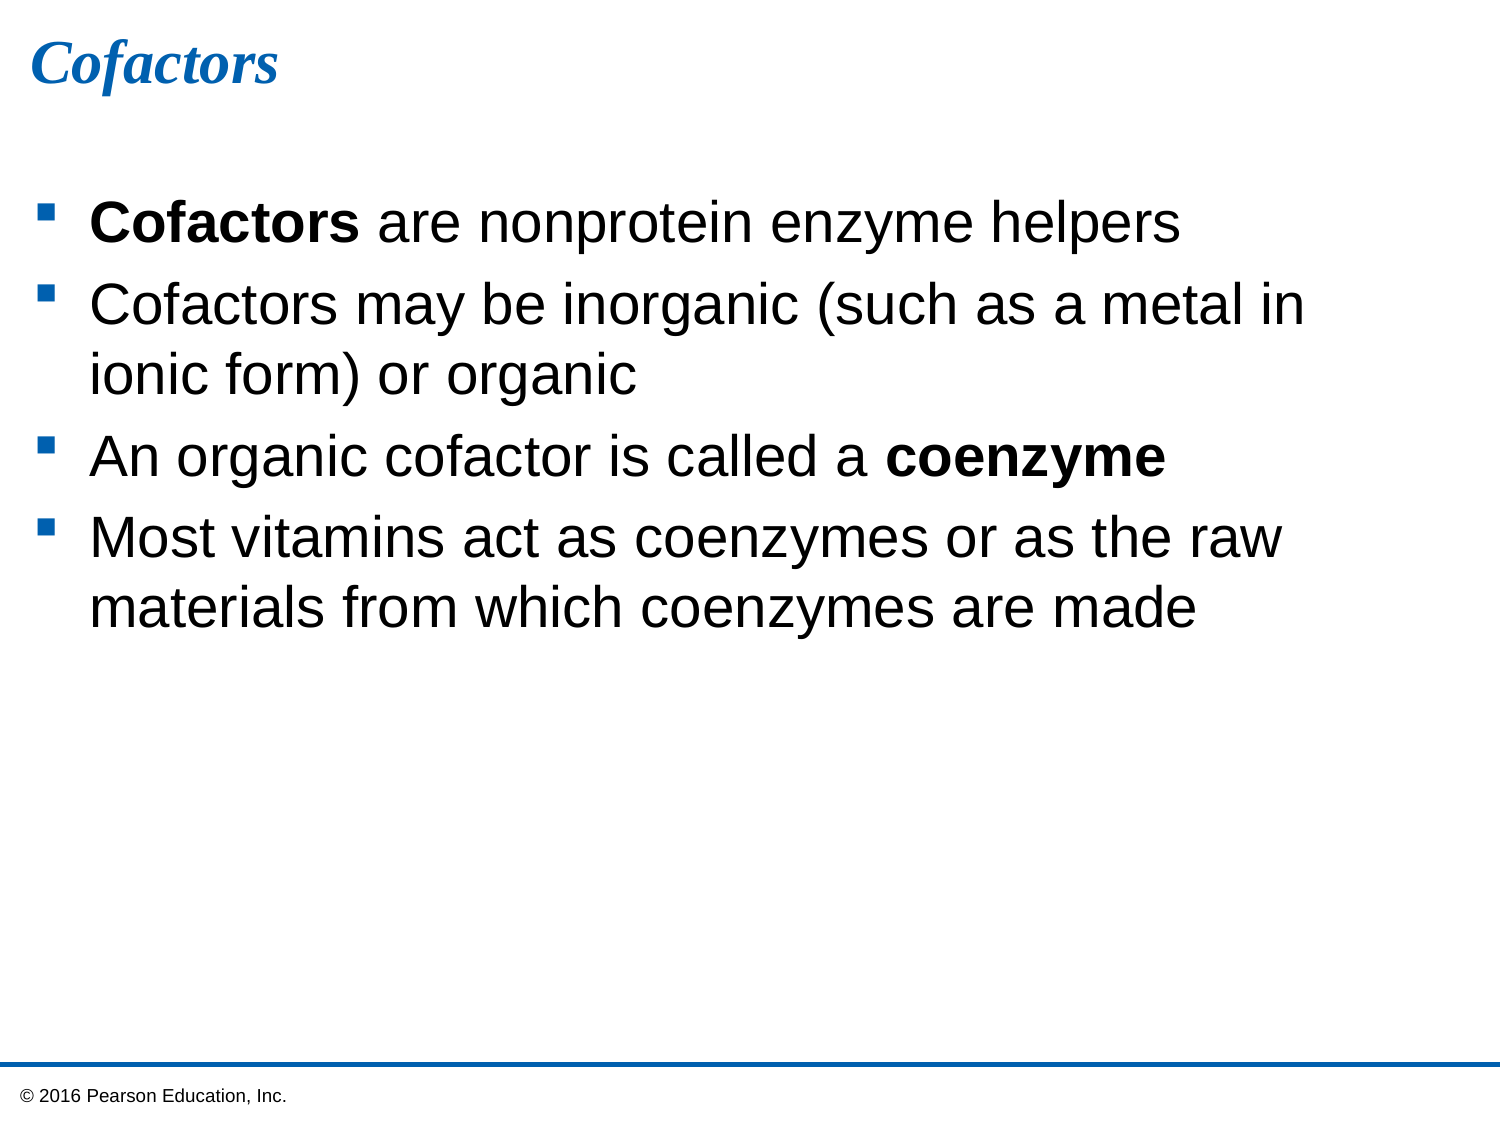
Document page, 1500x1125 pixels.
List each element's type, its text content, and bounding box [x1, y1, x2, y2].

title Cofactors [29, 29, 1470, 165]
list Cofactors are nonprotein enzyme helpers Cofactors may be inorganic (such as a metal in ionic form) or organic An organic cofactor is called a coenzyme Most vitamins act as coenzymes or as the raw materials from which coenzymes are made [23, 184, 1464, 1043]
footer © 2016 Pearson Education, Inc. [0, 1064, 507, 1125]
